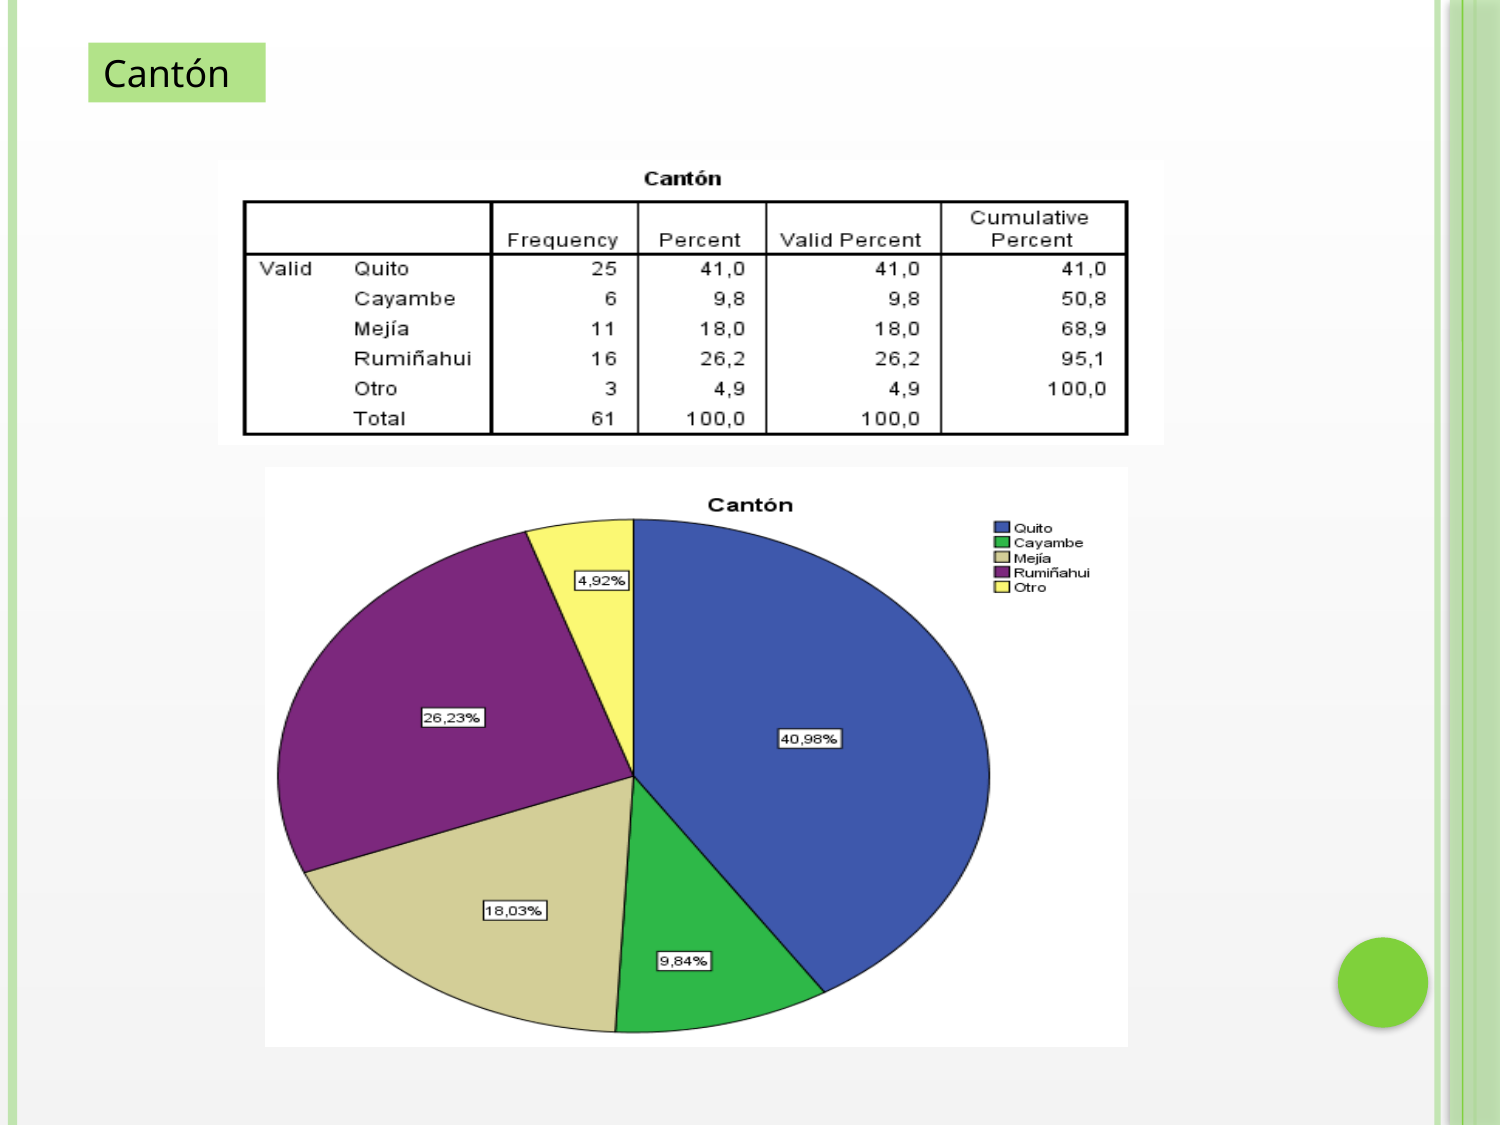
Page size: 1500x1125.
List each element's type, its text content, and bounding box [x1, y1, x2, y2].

text_box Cantón [88, 42, 266, 103]
picture [265, 467, 1129, 1048]
picture [217, 160, 1164, 445]
